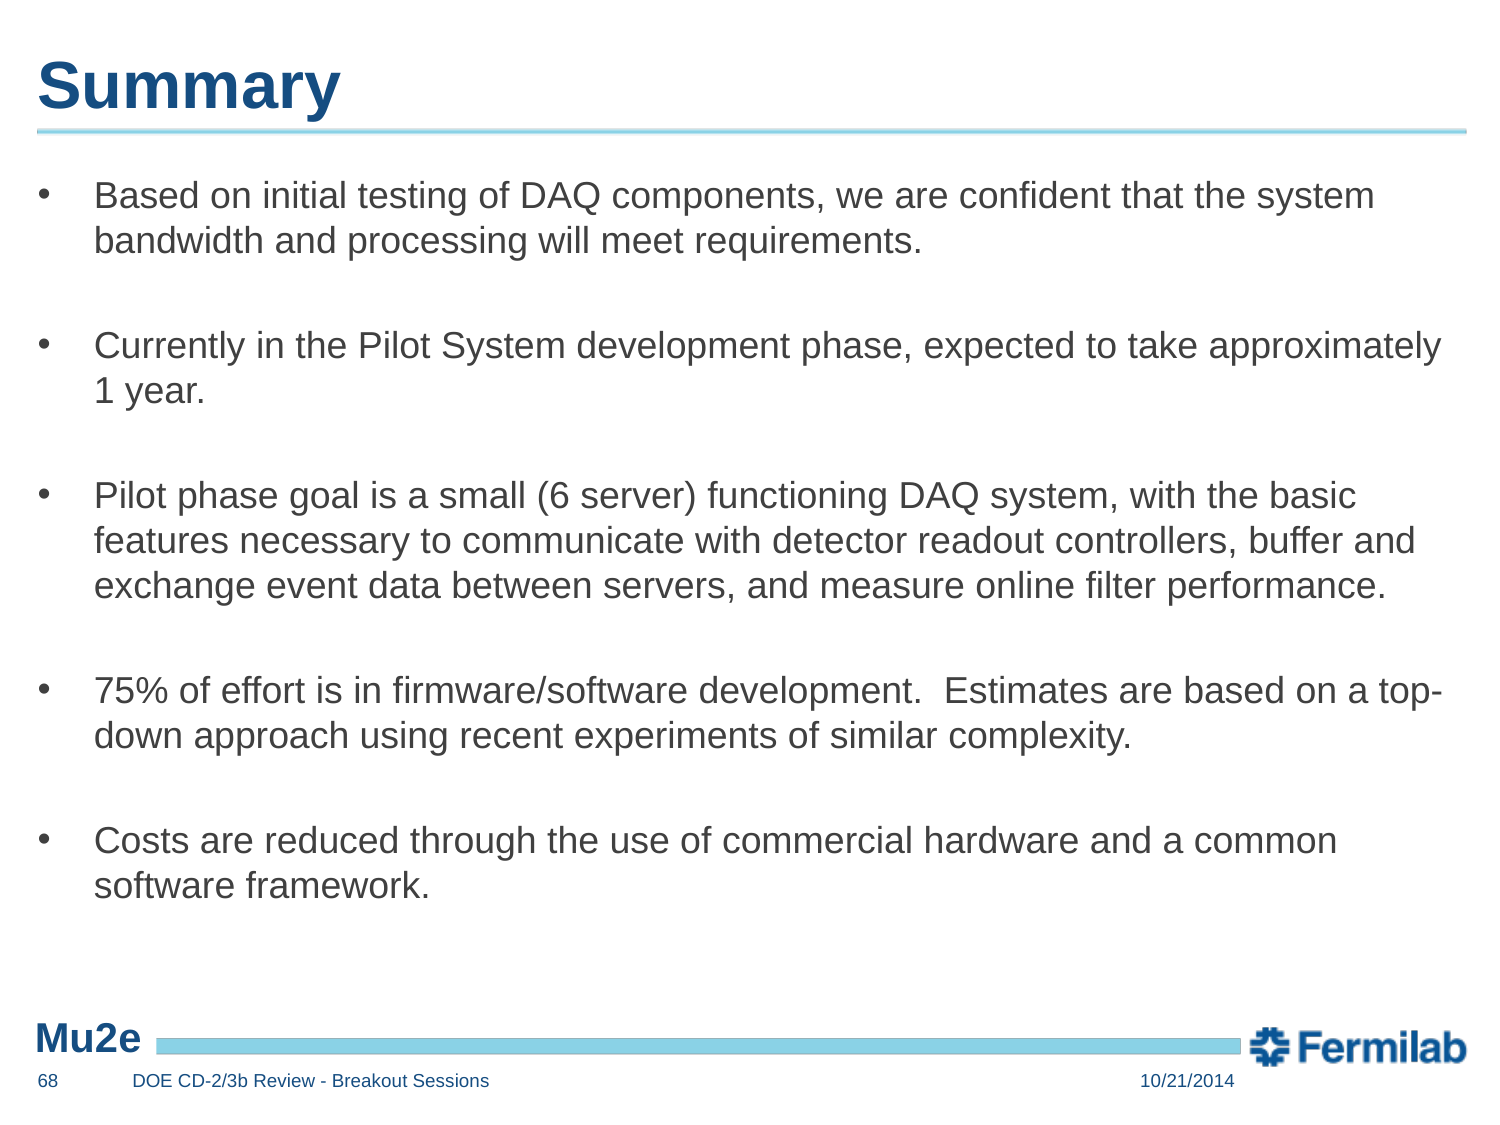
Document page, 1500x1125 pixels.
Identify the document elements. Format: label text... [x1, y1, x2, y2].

title Summary [37, 17, 1463, 123]
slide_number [1058, 1068, 1235, 1109]
slide_number 68 [37, 1068, 111, 1109]
footer DOE CD-2/3b Review - Breakout Sessions [132, 1068, 1014, 1109]
list Based on initial testing of DAQ components, we are confident that the system bandwidth and processing will meet requirements. Currently in the Pilot System development phase, expected to take approximately 1 year. Pilot phase goal is a small (6 server) functioning DAQ system, with the basic features necessary to communicate with detector readout controllers, buffer and exchange event data between servers, and measure online filter performance. 75% of effort is in firmware/software development. Estimates are based on a top-down approach using recent experiments of similar complexity. Costs are reduced through the use of commercial hardware and a common software framework. [37, 171, 1461, 990]
